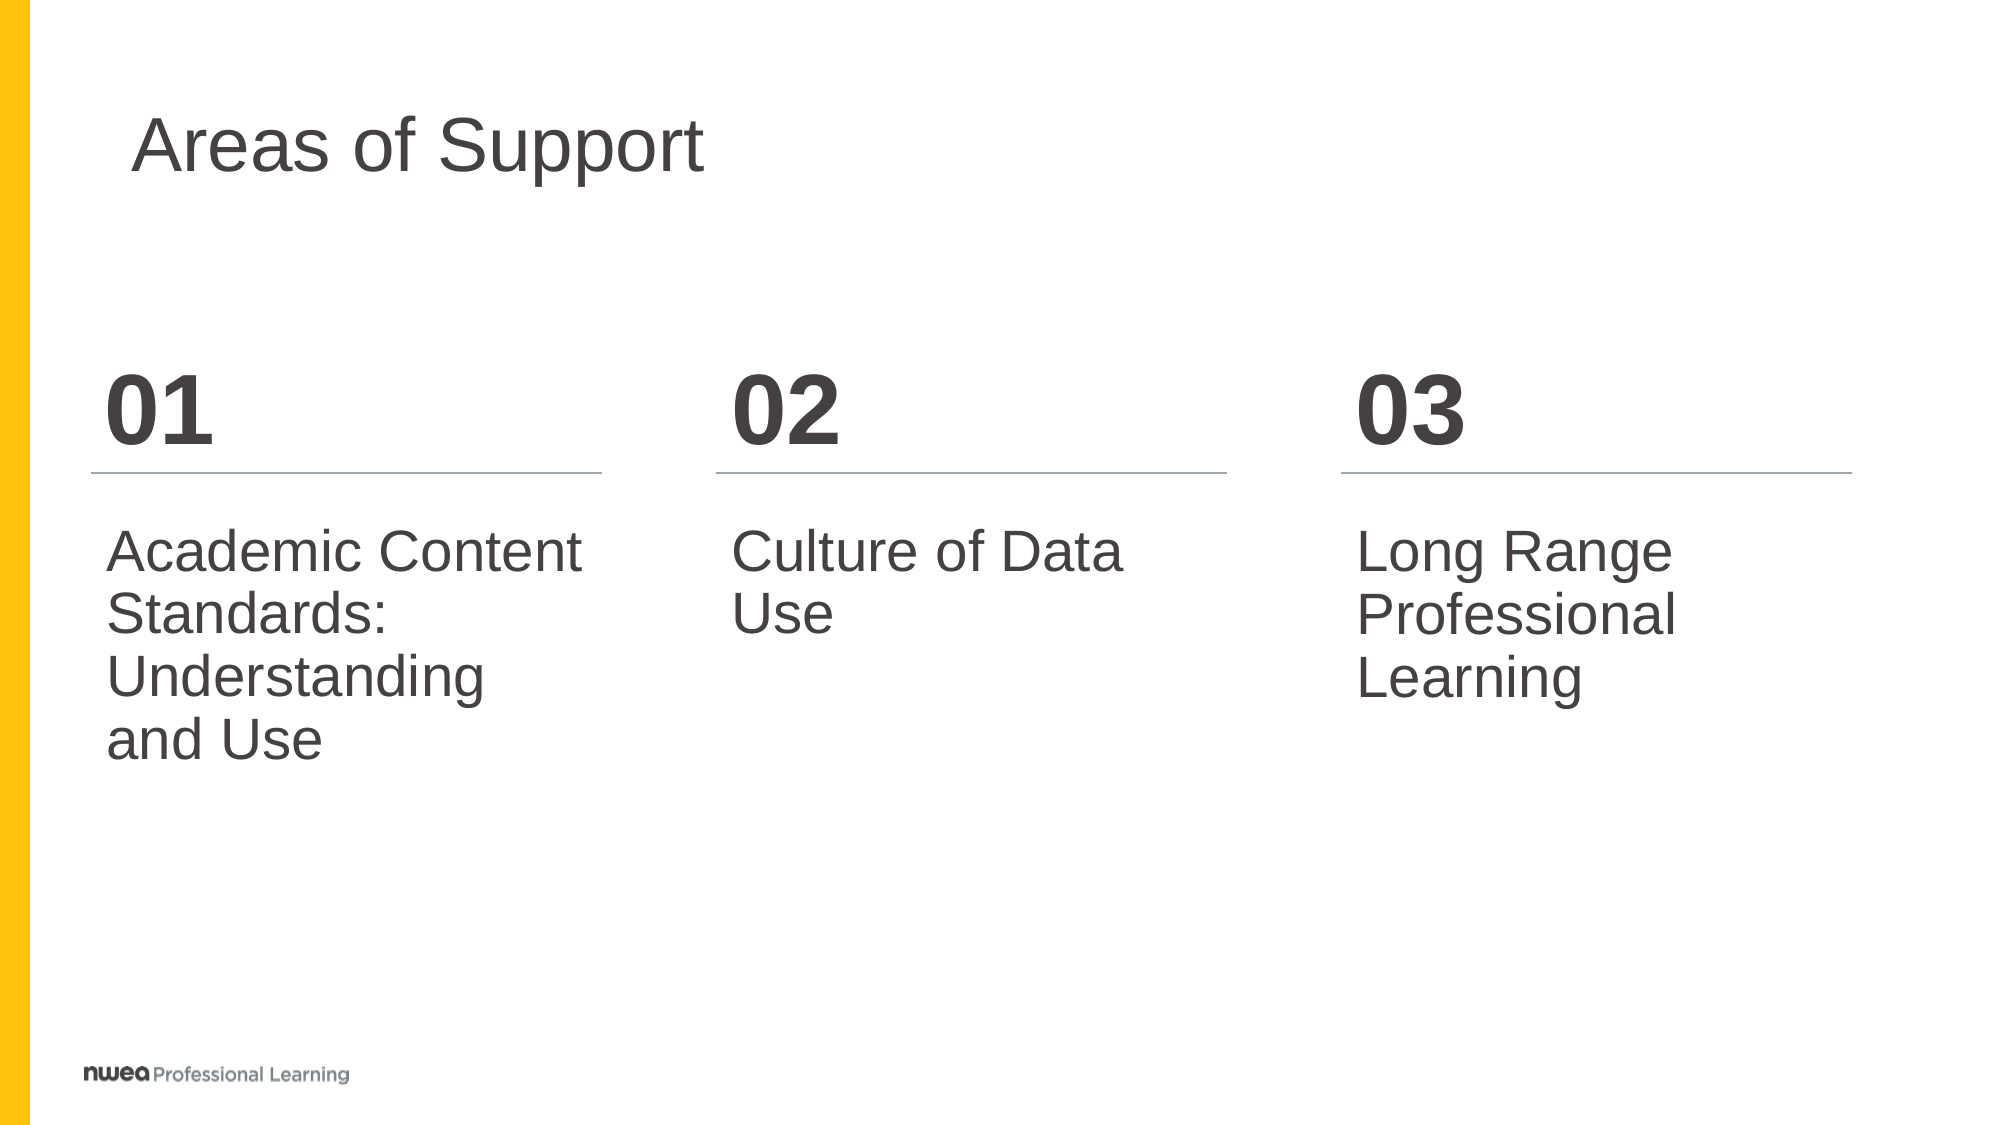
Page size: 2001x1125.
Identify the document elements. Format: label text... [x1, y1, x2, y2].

list Culture of Data Use [716, 513, 1211, 949]
text_box Areas of Support [116, 98, 1937, 197]
list Long Range Professional Learning [1341, 514, 1836, 950]
picture [84, 1066, 349, 1085]
list Academic Content Standards: Understanding and Use [91, 513, 615, 949]
